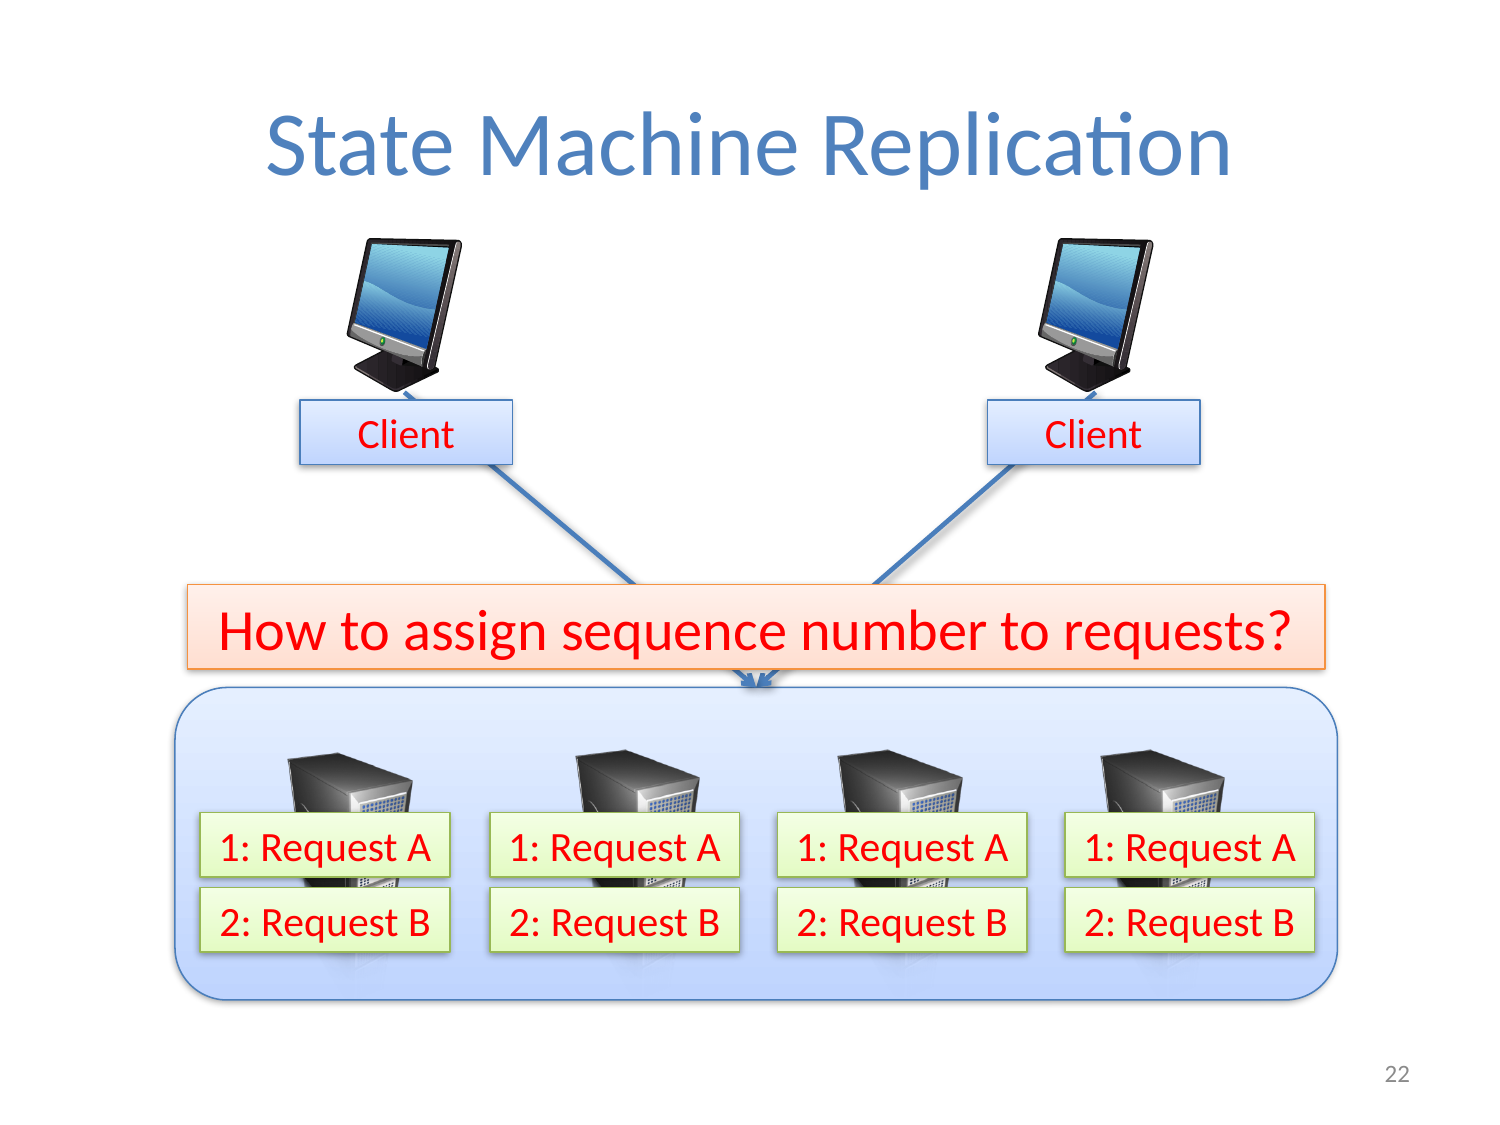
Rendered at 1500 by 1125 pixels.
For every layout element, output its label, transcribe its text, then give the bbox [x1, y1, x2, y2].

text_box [174, 237, 1338, 1001]
slide_number 22 [1074, 1042, 1425, 1103]
title State Machine Replication [75, 45, 1425, 233]
